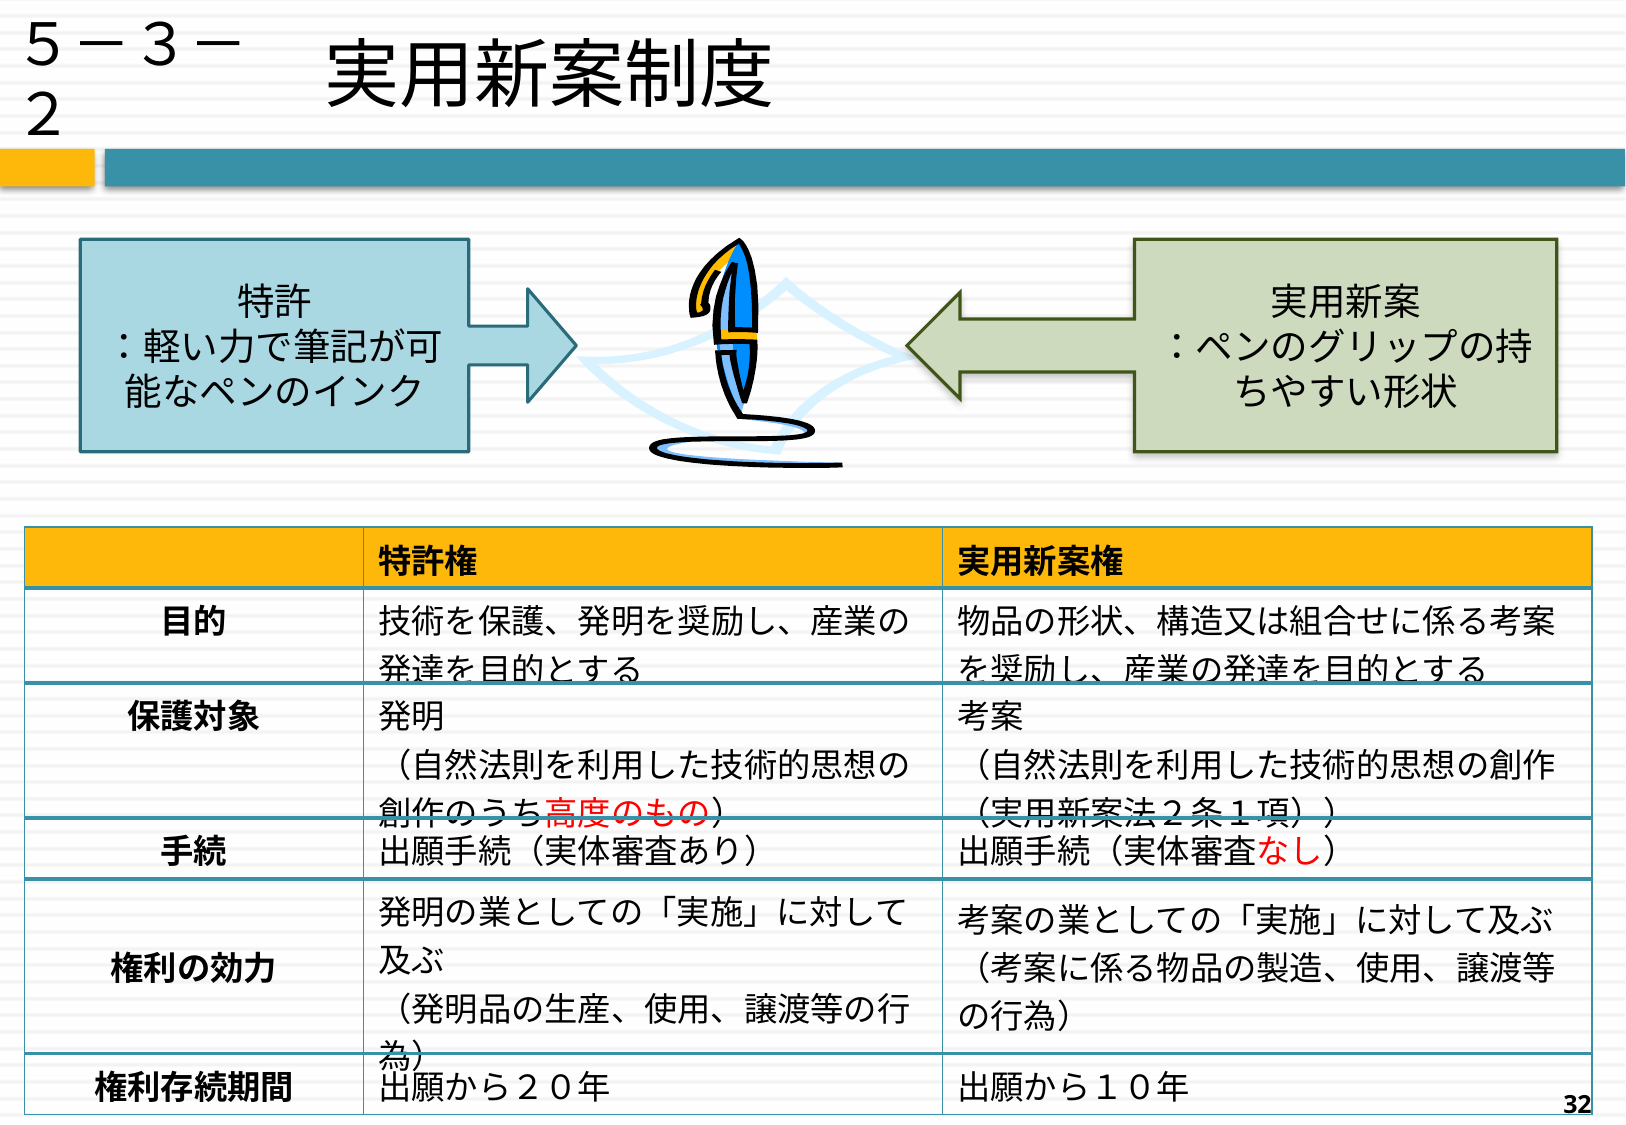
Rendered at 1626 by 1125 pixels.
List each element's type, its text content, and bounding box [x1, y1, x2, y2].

table_cell 保護対象 [25, 685, 363, 816]
picture [575, 237, 920, 469]
text_box 実用新案 ：ペンのグリップの持ちやすい形状 [923, 239, 1557, 452]
table_cell 権利の効力 [25, 881, 363, 1052]
table_header 特許権 [364, 528, 942, 586]
table_cell 出願手続（実体審査なし） [943, 820, 1591, 877]
table_cell 考案の業としての「実施」に対して及ぶ （考案に係る物品の製造、使用、譲渡等の行為） [943, 881, 1591, 1052]
table_cell 出願手続（実体審査あり） [364, 820, 942, 877]
table_cell 物品の形状、構造又は組合せに係る考案を奨励し、産業の発達を目的とする [943, 590, 1591, 681]
table_cell 出願から２０年 [364, 1055, 942, 1114]
table_cell 手続 [25, 820, 363, 877]
table_cell 目的 [25, 590, 363, 681]
table_header 実用新案権 [943, 528, 1591, 586]
table_cell 出願から１０年 [943, 1055, 1591, 1114]
table_cell 権利存続期間 [25, 1055, 363, 1114]
text_box 実用新案制度 [310, 18, 1463, 124]
text_box 特許 ：軽い力で筆記が可能なペンのインク [78, 237, 570, 454]
table_header [25, 528, 363, 586]
table_cell 発明の業としての「実施」に対して及ぶ （発明品の生産、使用、譲渡等の行為） [364, 881, 942, 1052]
table_cell 考案 （自然法則を利用した技術的思想の創作（実用新案法２条１項）） [943, 685, 1591, 816]
slide_number 32 [1530, 1084, 1625, 1125]
table_cell 発明 （自然法則を利用した技術的思想の創作のうち高度のもの） [364, 685, 942, 816]
table_cell 技術を保護、発明を奨励し、産業の発達を目的とする [364, 590, 942, 681]
text_box ５－３－２ [0, 0, 293, 155]
